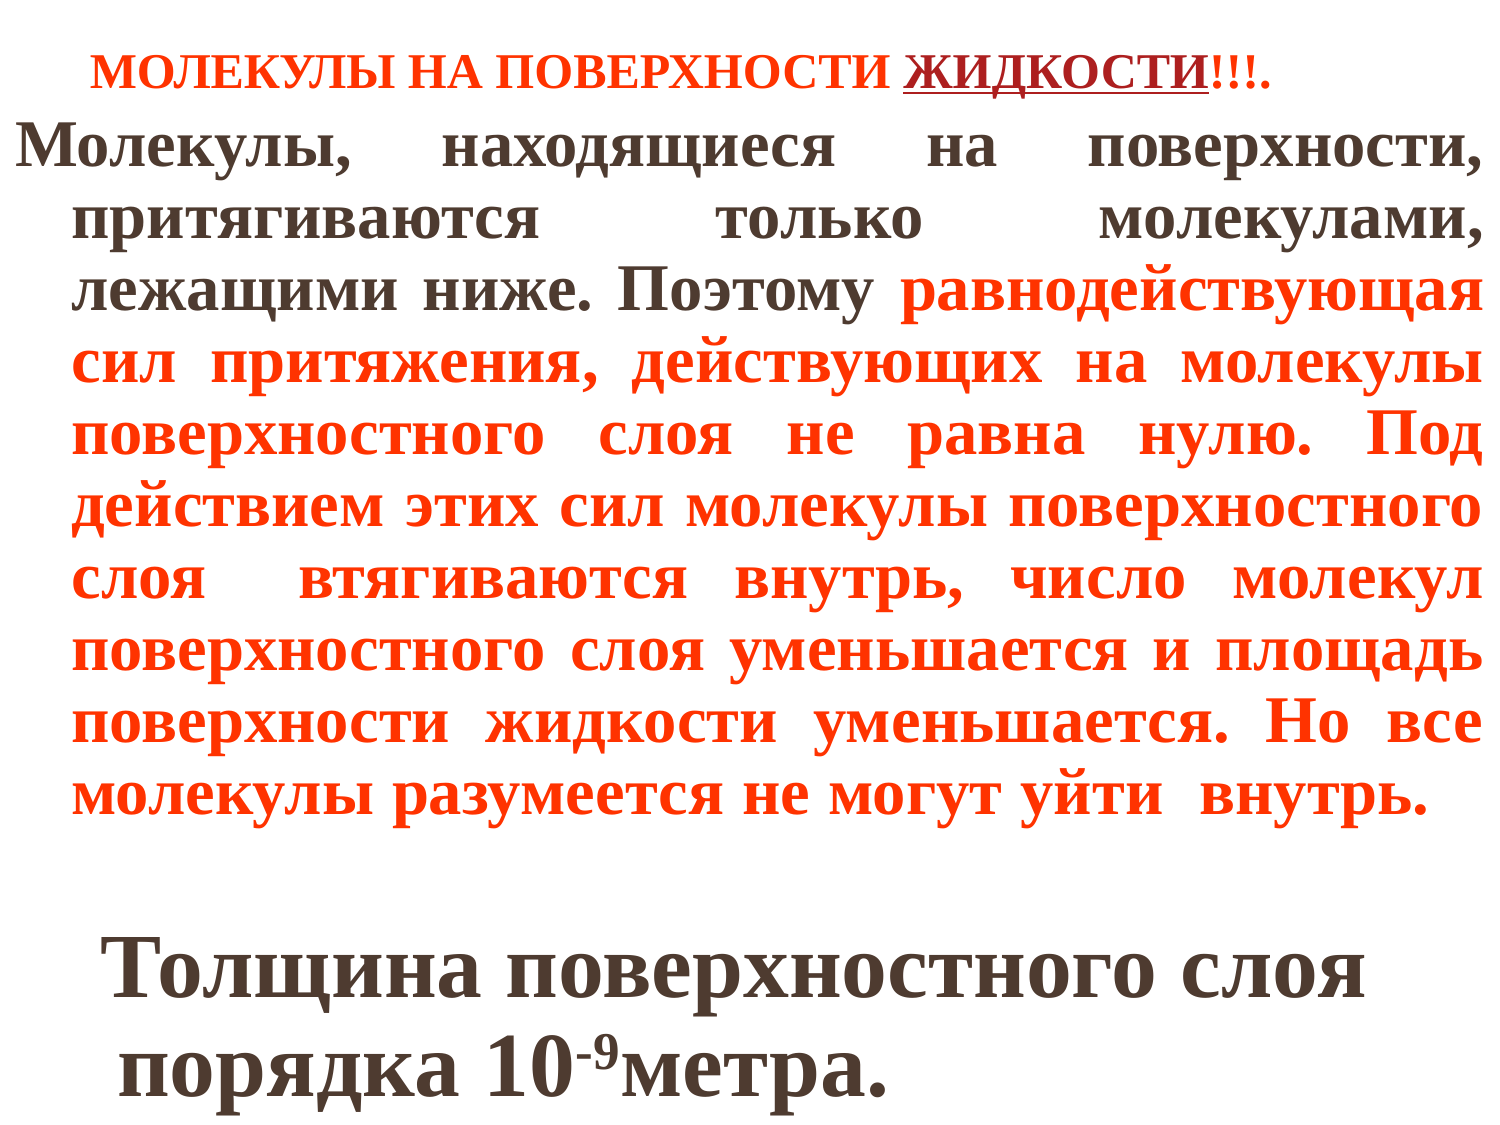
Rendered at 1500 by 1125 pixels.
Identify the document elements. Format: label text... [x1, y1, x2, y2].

title Молекулы на поверхности жидкости!!!. [75, 0, 1500, 101]
list Молекулы, находящиеся на поверхности, притягиваются только молекулами, лежащими ниже. Поэтому равнодействующая сил притяжения, действующих на молекулы поверхностного слоя не равна нулю. Под действием этих сил молекулы поверхностного слоя втягиваются внутрь, число молекул поверхностного слоя уменьшается и площадь поверхности жидкости уменьшается. Но все молекулы разумеется не могут уйти внутрь. Толщина поверхностного слоя порядка 10-9метра. [0, 101, 1500, 1125]
